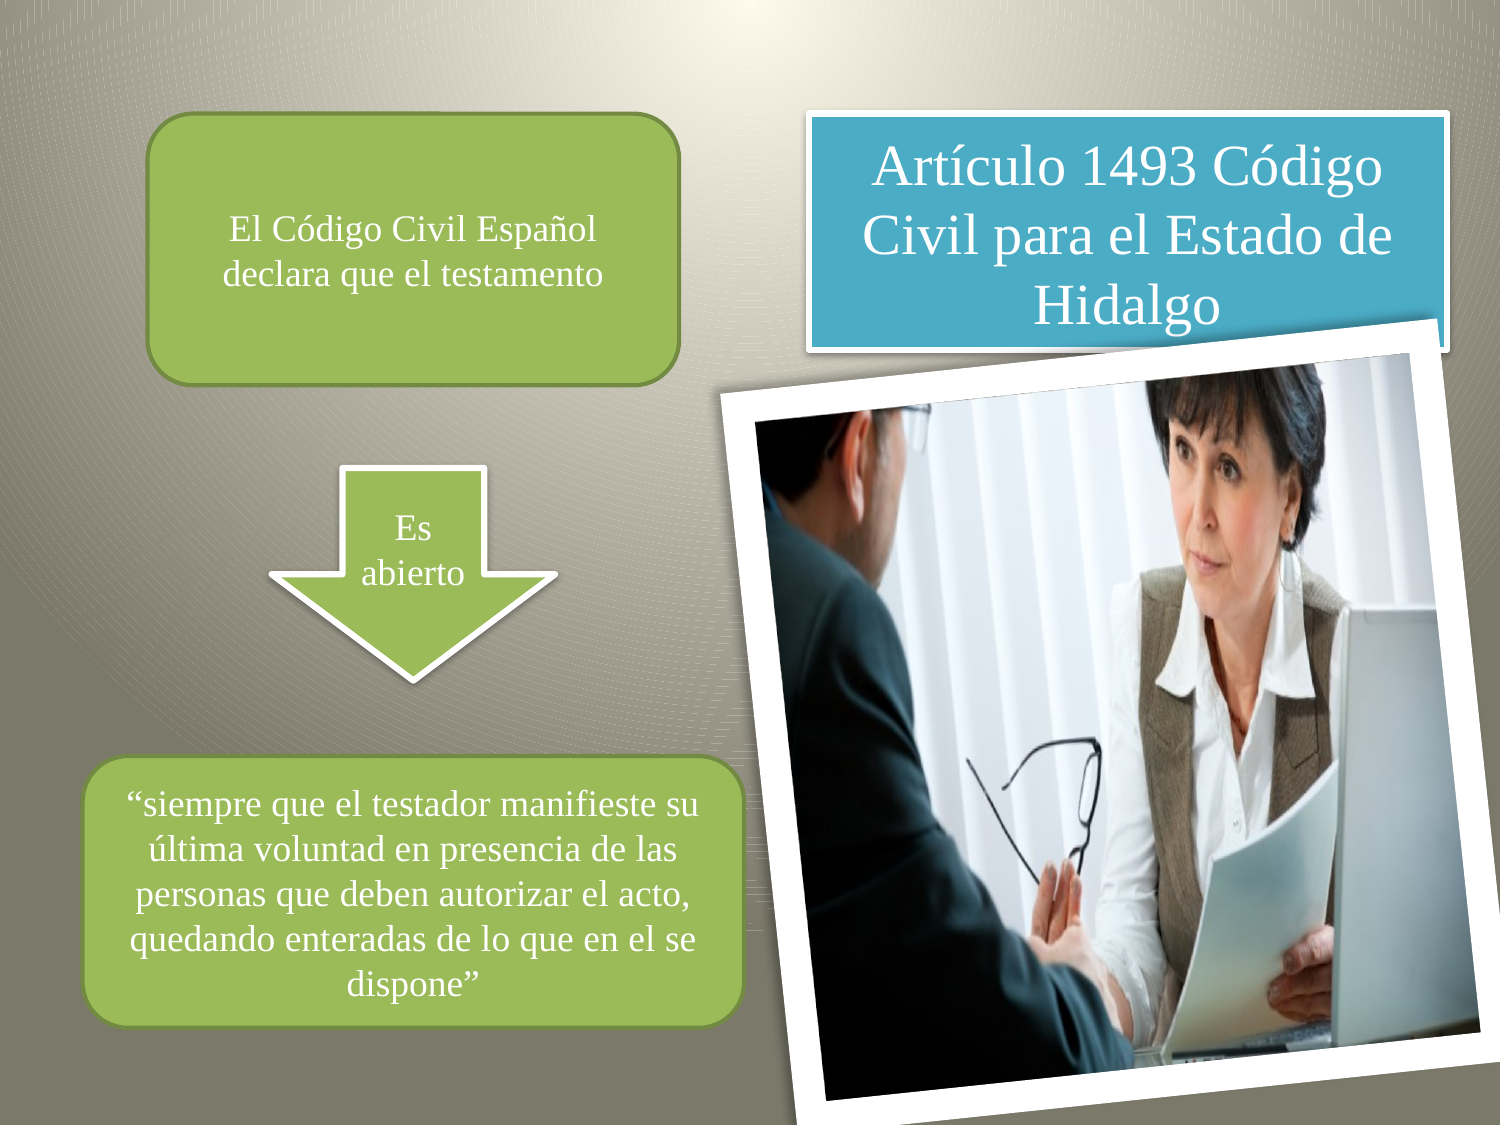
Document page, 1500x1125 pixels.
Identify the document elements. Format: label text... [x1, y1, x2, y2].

text_box El Código Civil Español declara que el testamento [145, 111, 682, 388]
text_box Es abierto [268, 464, 559, 684]
picture [756, 354, 1480, 1100]
text_box Artículo 1493 Código Civil para el Estado de Hidalgo [806, 110, 1450, 353]
text_box “siempre que el testador manifieste su última voluntad en presencia de las personas que deben autorizar el acto, quedando enteradas de lo que en el se dispone” [80, 753, 747, 1030]
